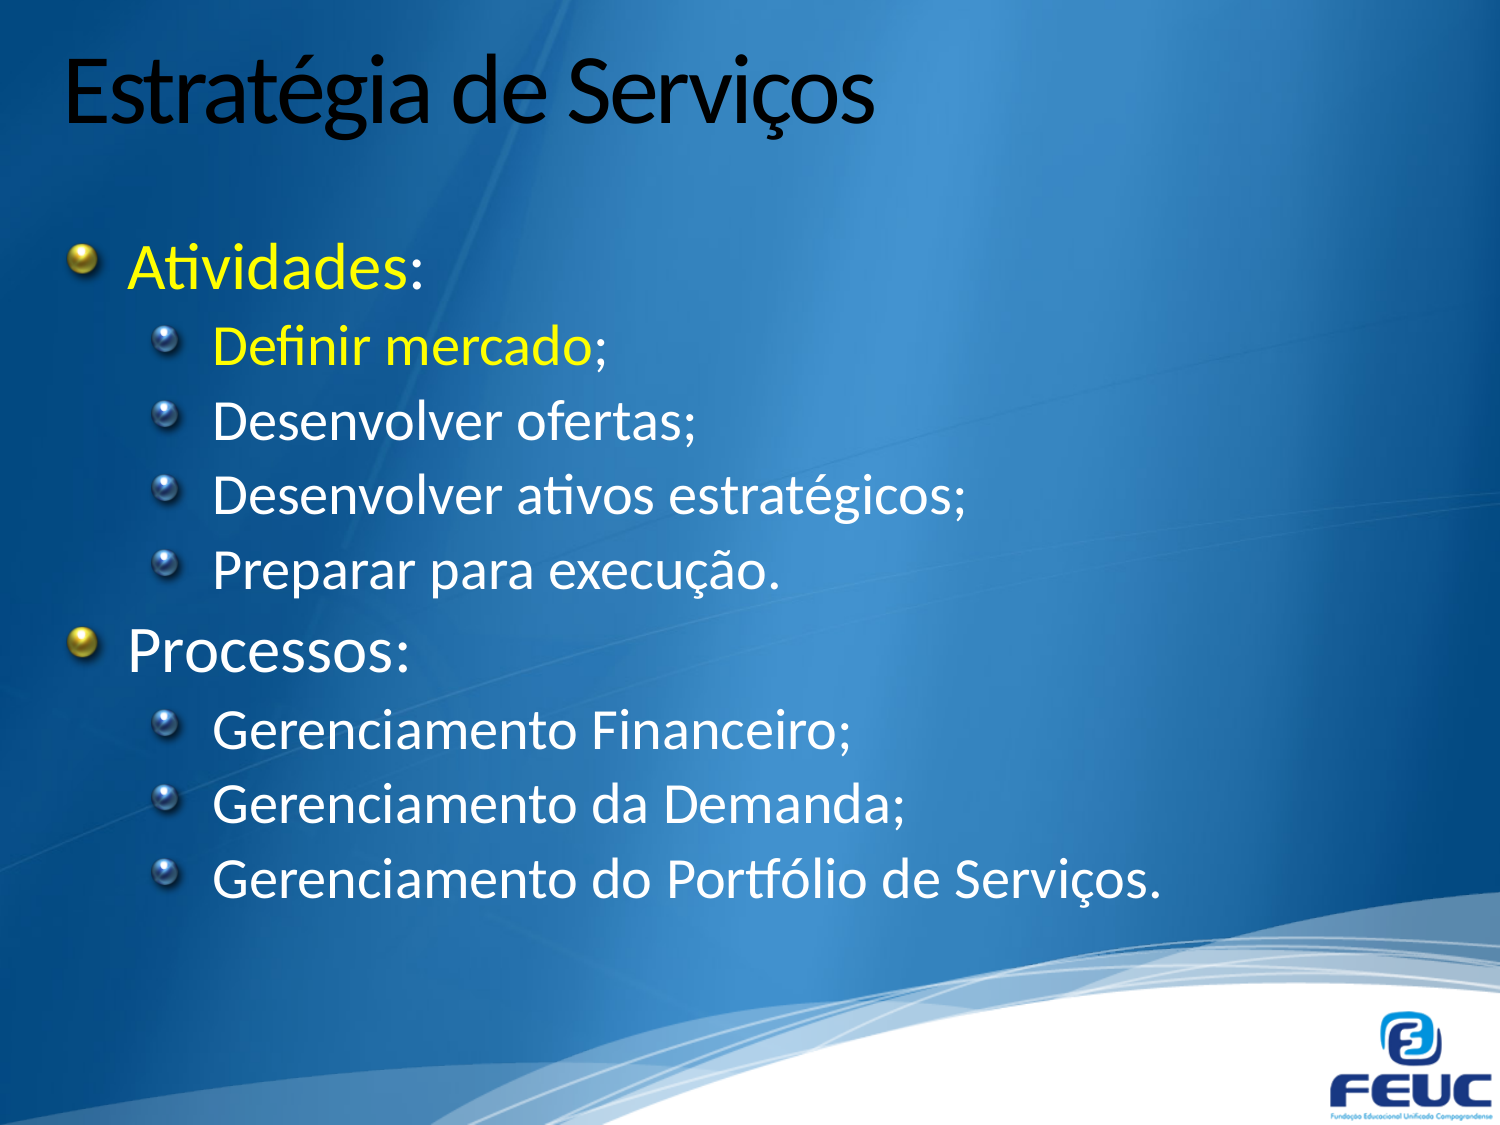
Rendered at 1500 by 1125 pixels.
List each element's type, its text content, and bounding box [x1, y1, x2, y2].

title Estratégia de Serviços [62, 37, 1438, 147]
picture [0, 0, 1500, 1125]
list Atividades: Definir mercado; Desenvolver ofertas; Desenvolver ativos estratégicos; Preparar para execução. Processos: Gerenciamento Financeiro; Gerenciamento da Demanda; Gerenciamento do Portfólio de Serviços. [62, 231, 1438, 949]
